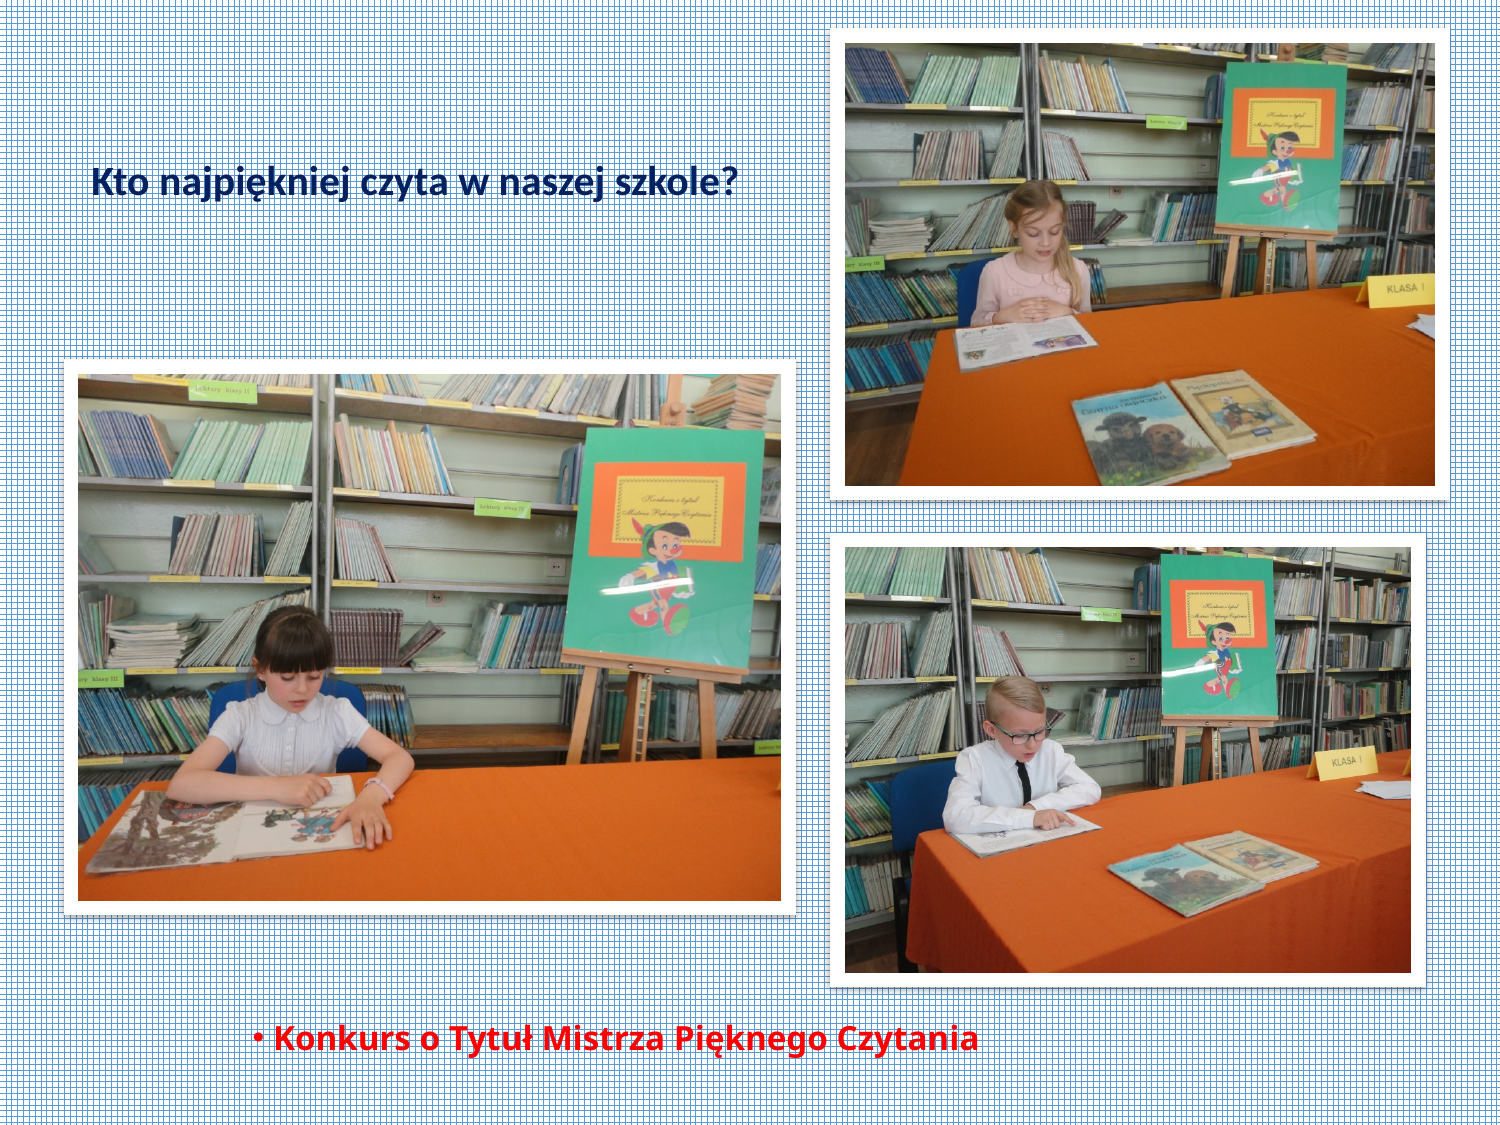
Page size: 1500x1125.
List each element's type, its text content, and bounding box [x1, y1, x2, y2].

text_box Konkurs o Tytuł Mistrza Pięknego Czytania [237, 1009, 1325, 1065]
picture [844, 547, 1412, 973]
picture [844, 42, 1436, 486]
picture [78, 373, 782, 901]
text_box Kto najpiękniej czyta w naszej szkole? [76, 146, 844, 212]
